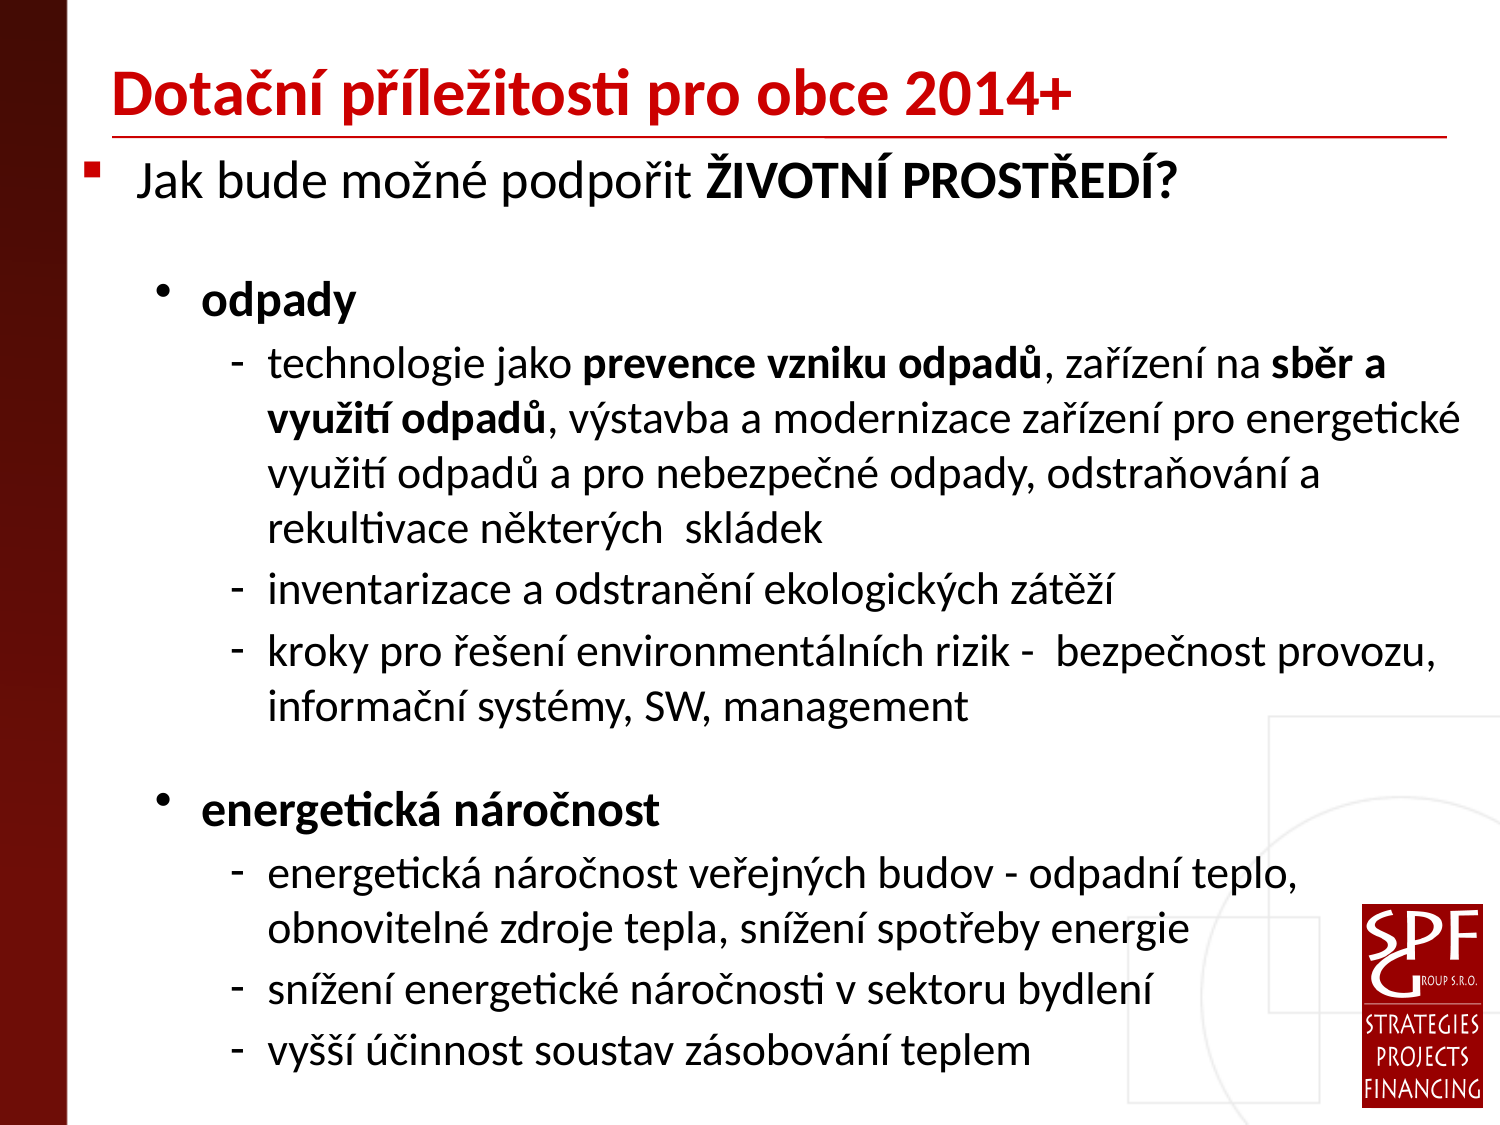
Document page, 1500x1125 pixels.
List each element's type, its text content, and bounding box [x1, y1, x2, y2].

picture [0, 0, 1500, 1125]
list Jak bude možné podpořit ŽIVOTNÍ PROSTŘEDÍ? odpady technologie jako prevence vzniku odpadů, zařízení na sběr a využití odpadů, výstavba a modernizace zařízení pro energetické využití odpadů a pro nebezpečné odpady, odstraňování a rekultivace některých skládek inventarizace a odstranění ekologických zátěží kroky pro řešení environmentálních rizik - bezpečnost provozu, informační systémy, SW, management energetická náročnost energetická náročnost veřejných budov - odpadní teplo, obnovitelné zdroje tepla, snížení spotřeby energie snížení energetické náročnosti v sektoru bydlení vyšší účinnost soustav zásobování teplem [64, 136, 1500, 975]
title Dotační příležitosti pro obce 2014+ [96, 42, 1448, 136]
